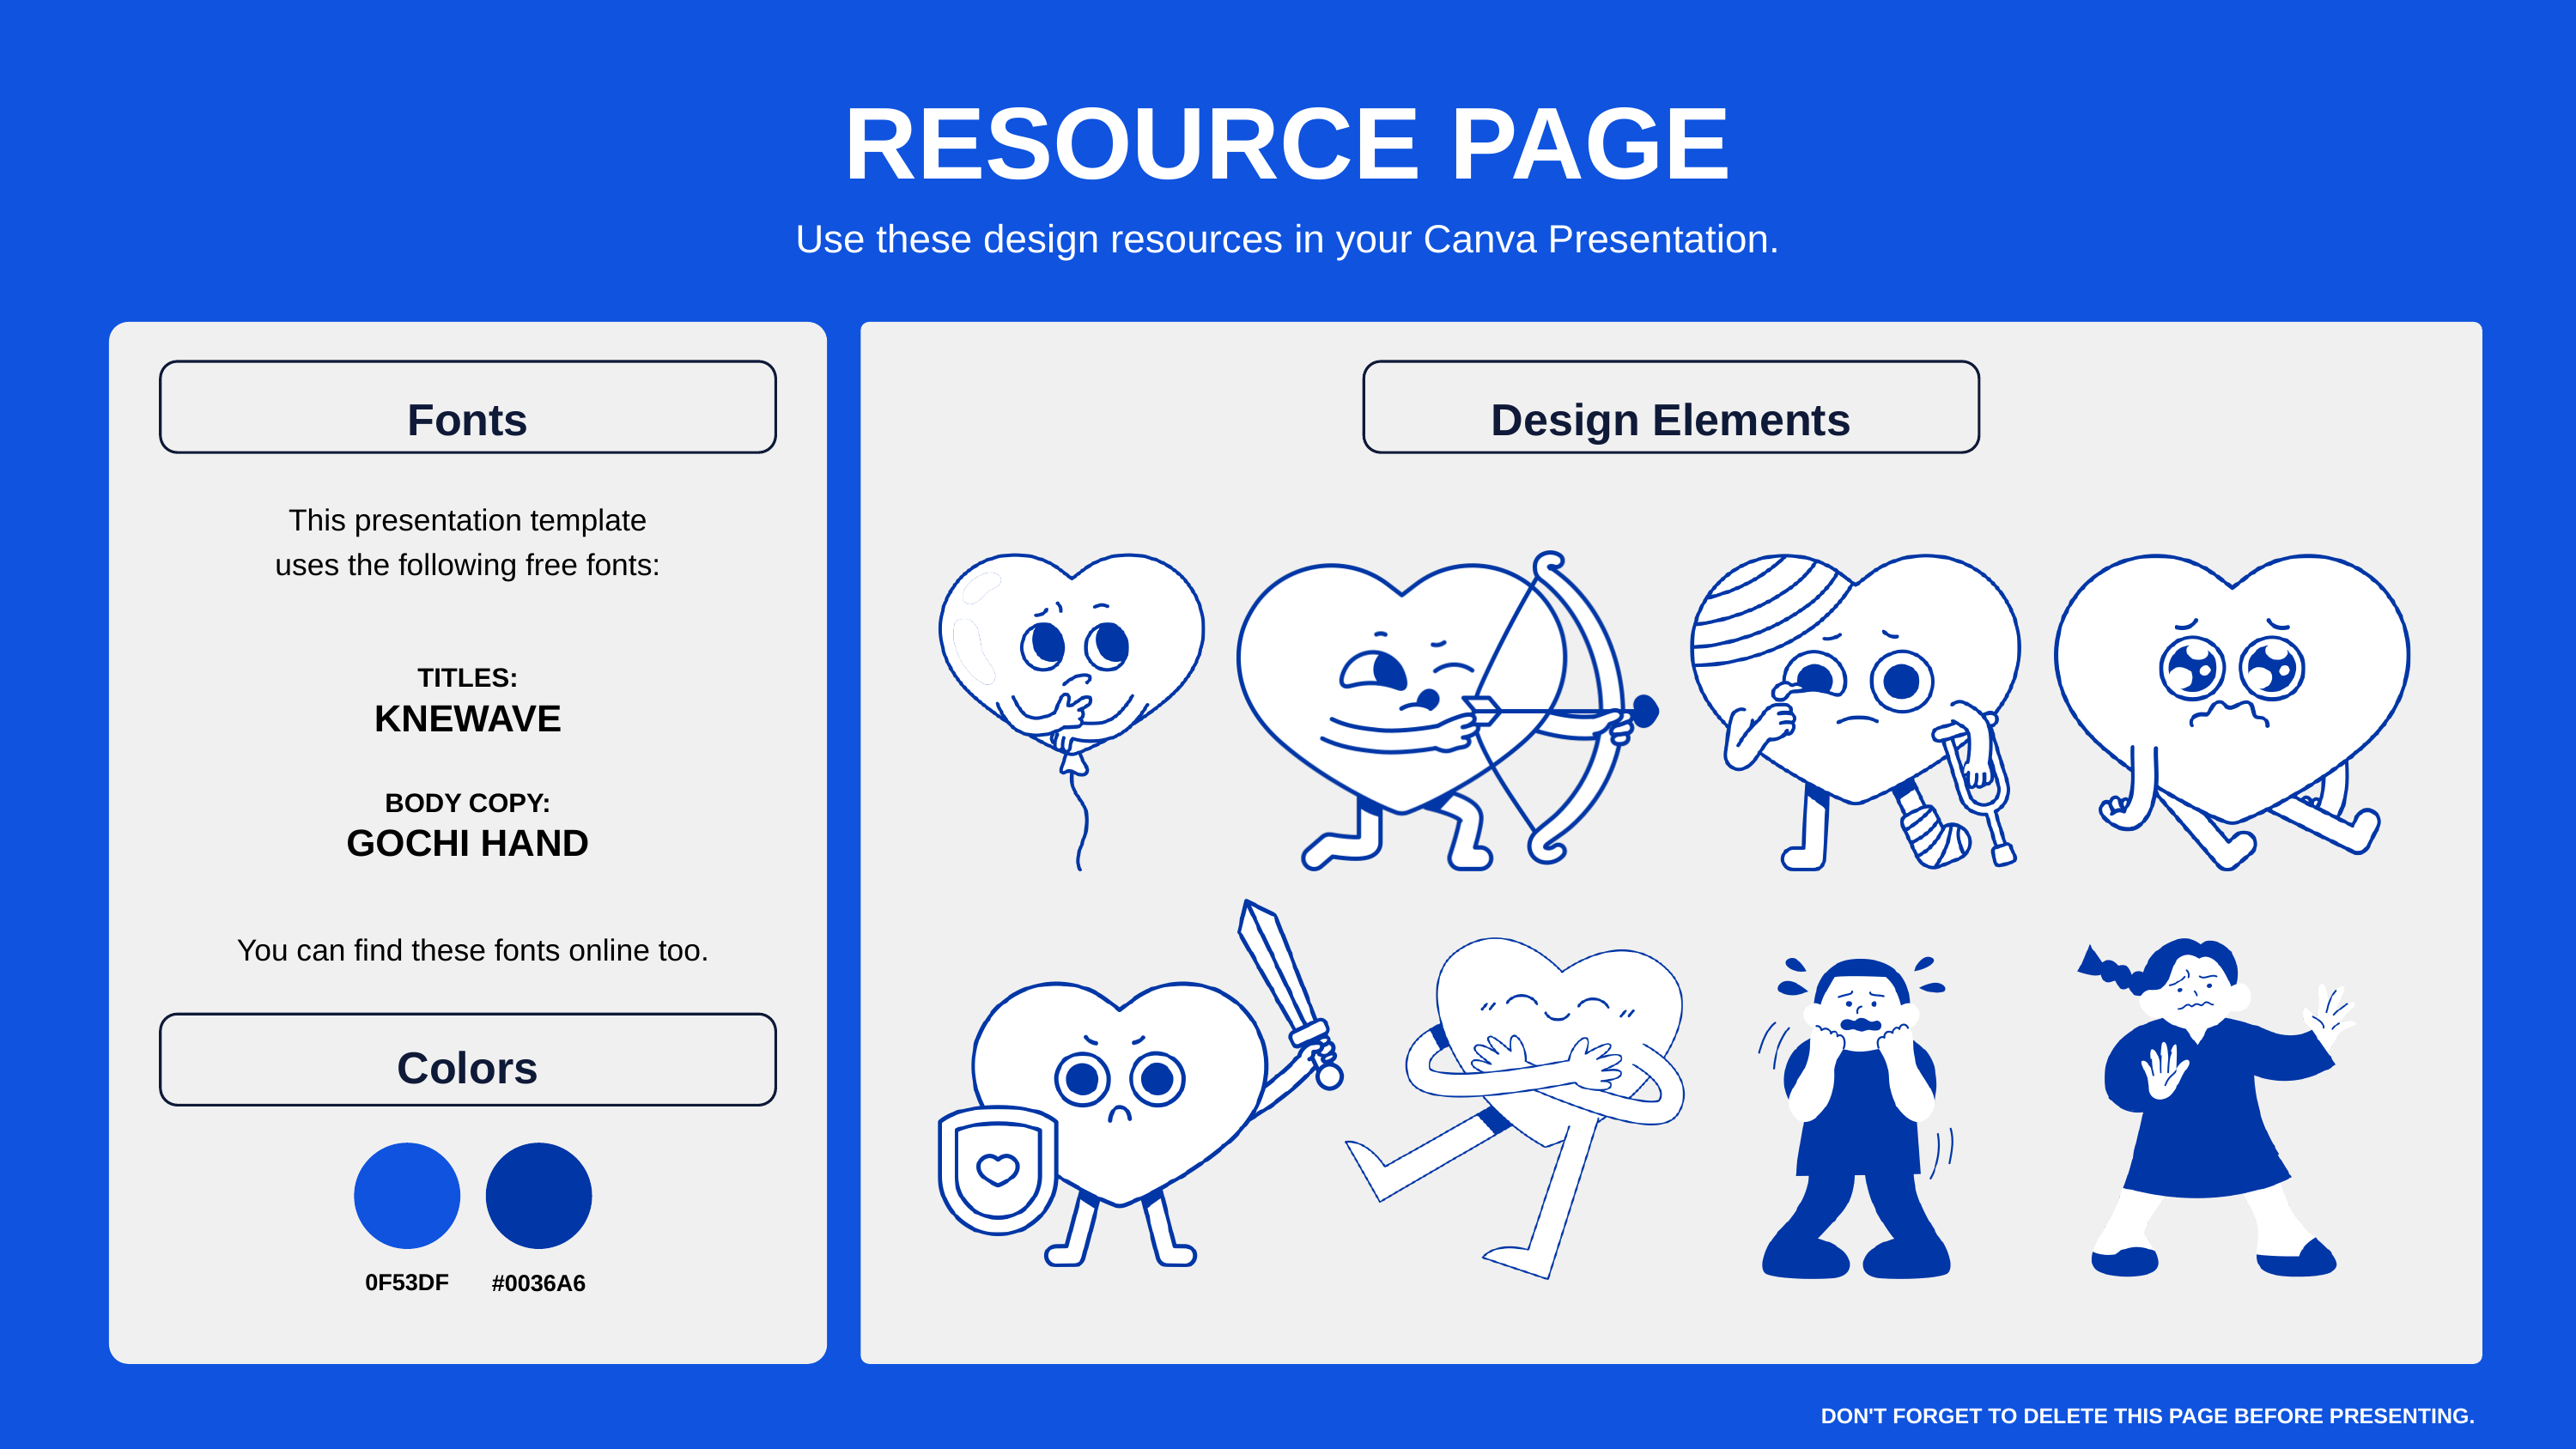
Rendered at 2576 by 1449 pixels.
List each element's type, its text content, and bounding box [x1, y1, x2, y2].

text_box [108, 311, 828, 1365]
text_box Use these design resources in your Canva Presentation. [592, 203, 1984, 262]
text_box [160, 350, 776, 453]
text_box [485, 1139, 592, 1250]
text_box DON'T FORGET TO DELETE THIS PAGE BEFORE PRESENTING. [1649, 1396, 2482, 1428]
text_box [354, 1139, 461, 1250]
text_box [1364, 350, 1980, 453]
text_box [160, 1003, 776, 1106]
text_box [860, 311, 2483, 1365]
text_box RESOURCE PAGE [770, 76, 1806, 199]
